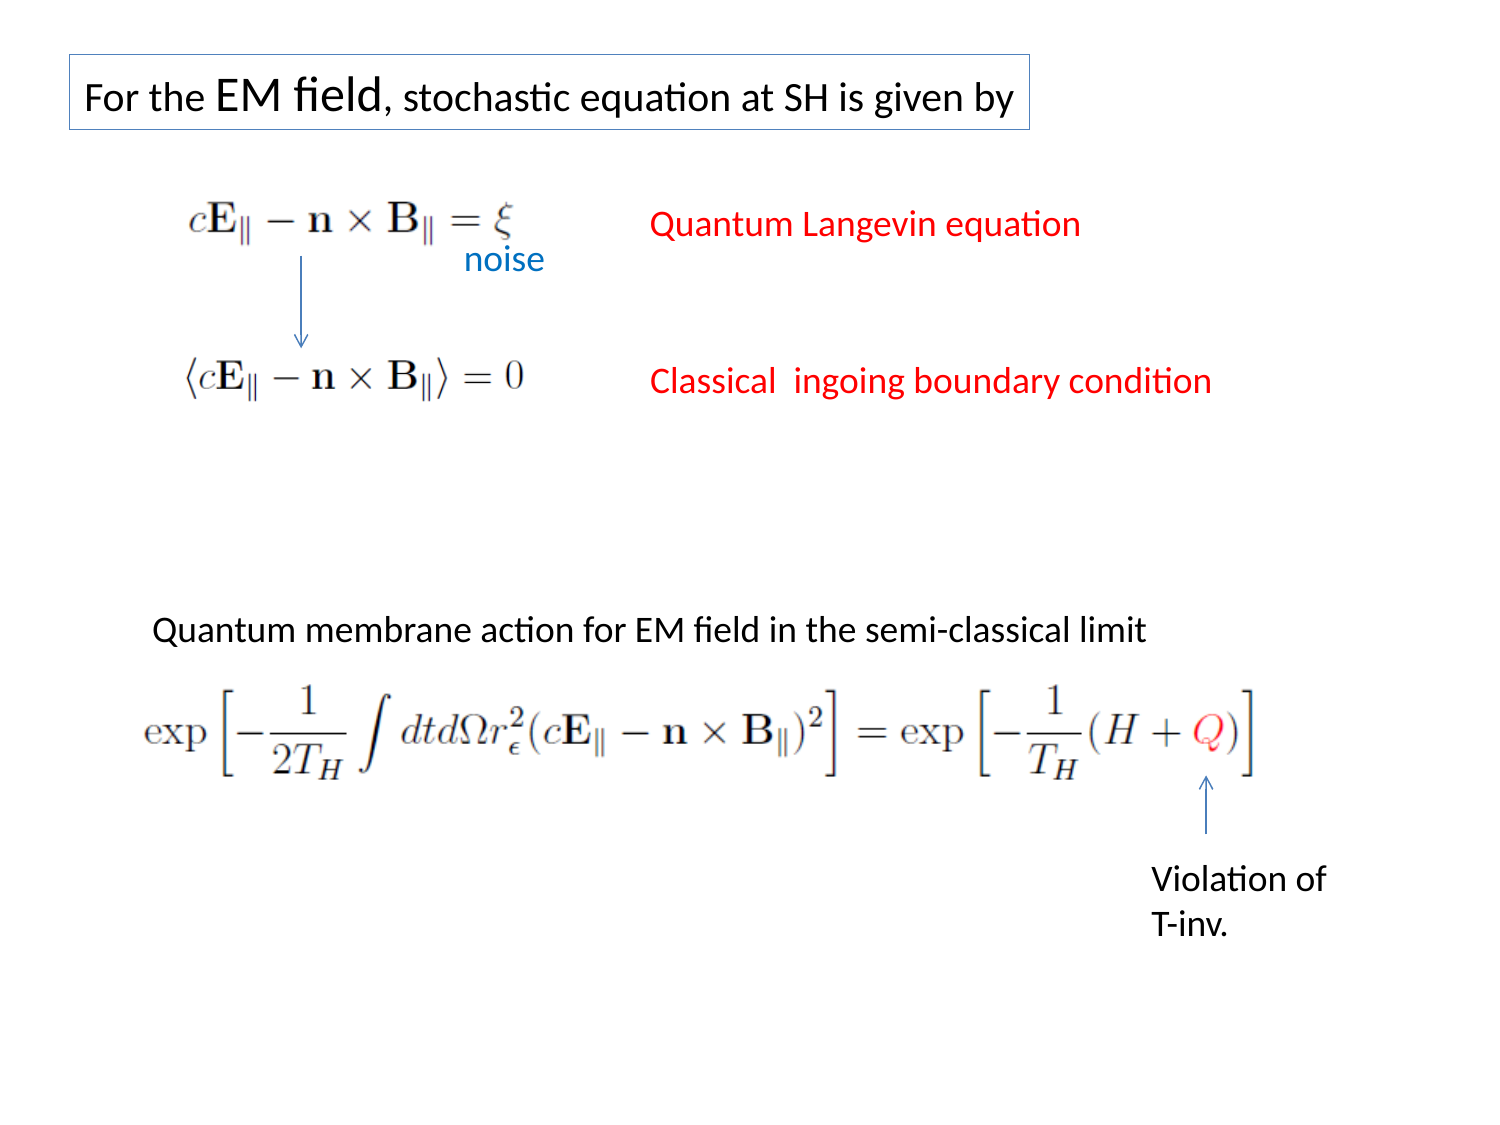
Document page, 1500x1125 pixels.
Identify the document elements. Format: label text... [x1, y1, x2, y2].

text_box Quantum membrane action for EM field in the semi-classical limit [137, 597, 1164, 658]
text_box Classical ingoing boundary condition [635, 348, 1228, 409]
text_box For the EM field, stochastic equation at SH is given by [69, 54, 1030, 130]
text_box Quantum Langevin equation [634, 191, 1097, 252]
text_box noise [448, 226, 561, 287]
picture [130, 668, 1268, 795]
picture [178, 348, 538, 407]
picture [170, 191, 523, 256]
text_box Violation of T-inv. [1136, 846, 1351, 951]
